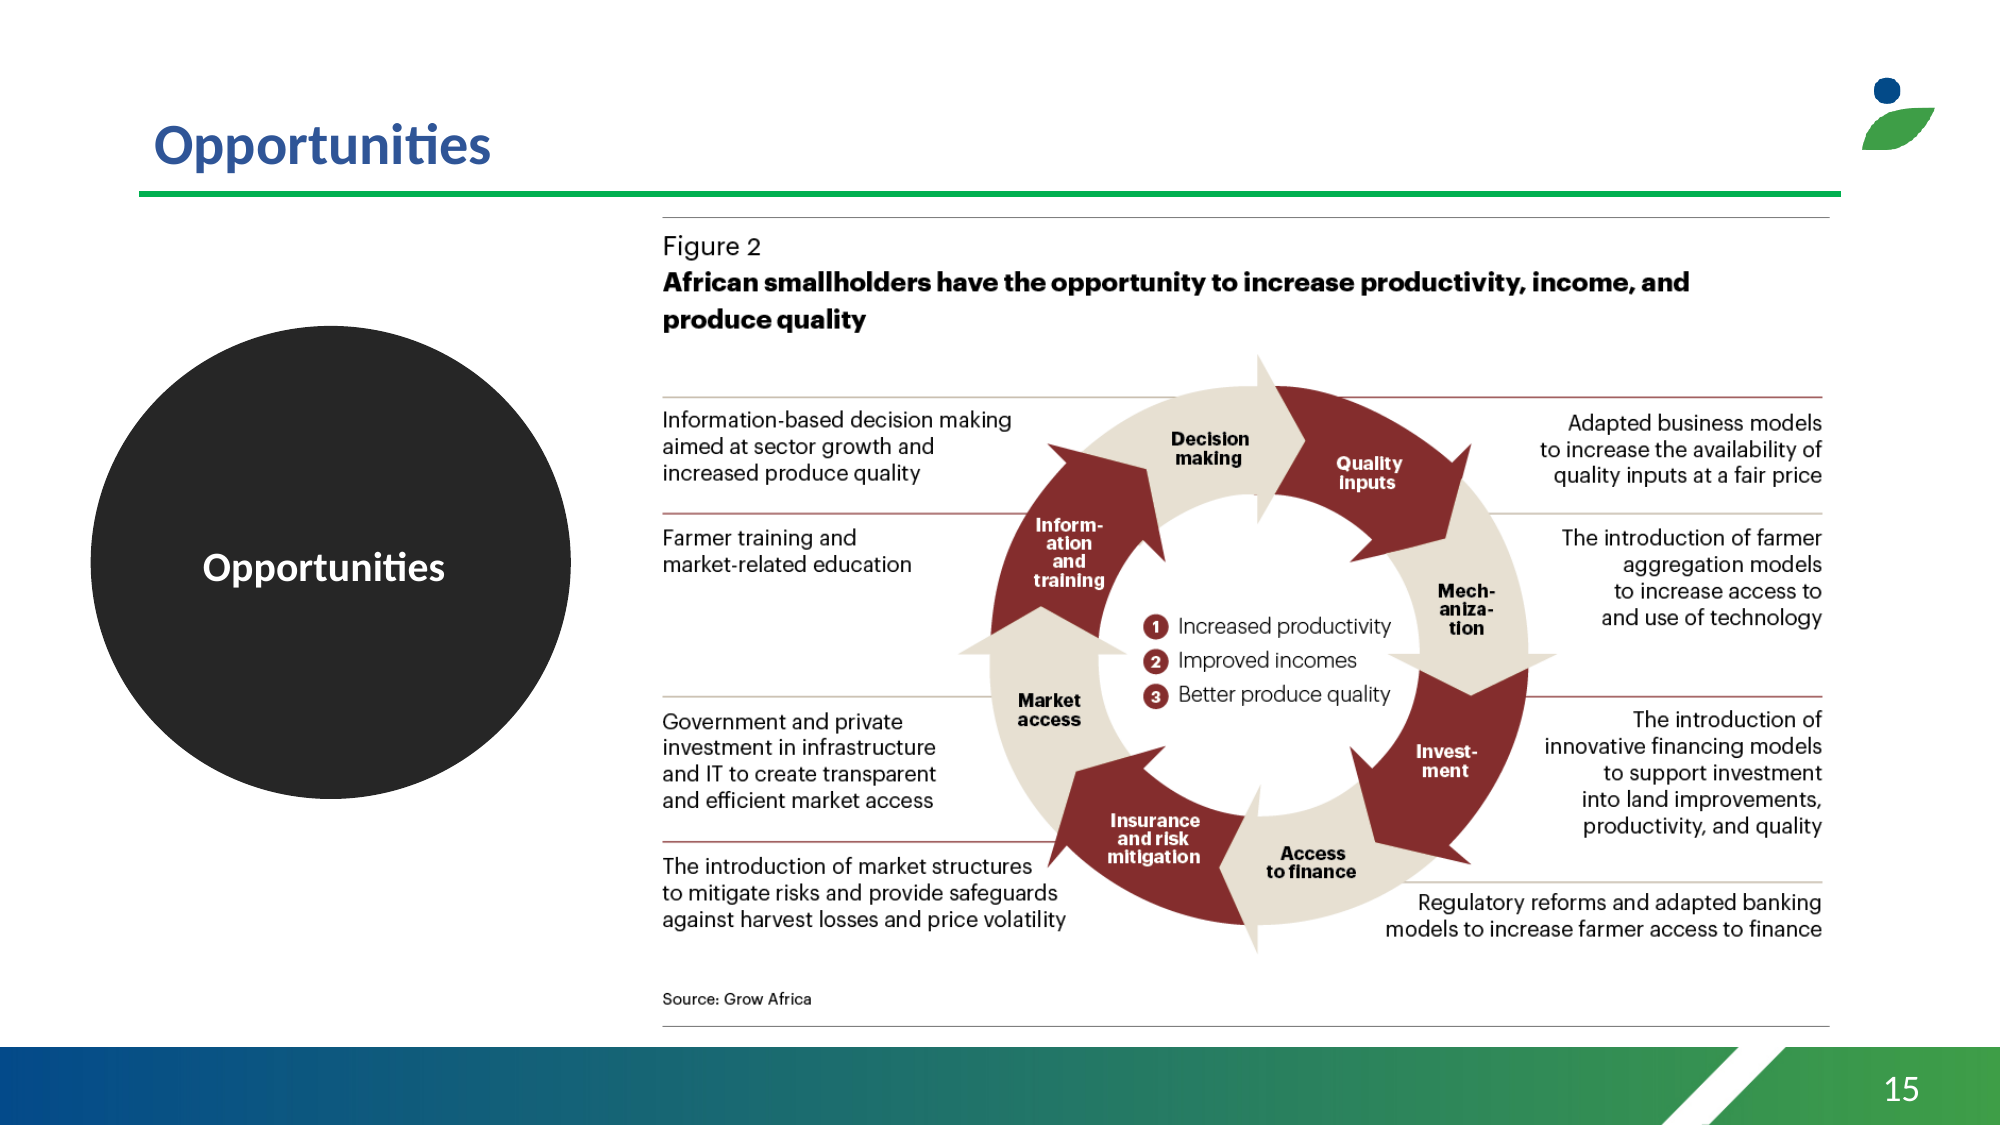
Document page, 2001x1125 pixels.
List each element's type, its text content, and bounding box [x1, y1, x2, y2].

slide_number 15 [1725, 1056, 1936, 1103]
picture [662, 217, 1831, 1027]
text_box Opportunities [105, 340, 557, 785]
picture [1840, 53, 1952, 175]
picture [0, 1047, 2000, 1125]
title Opportunities [139, 59, 1783, 185]
